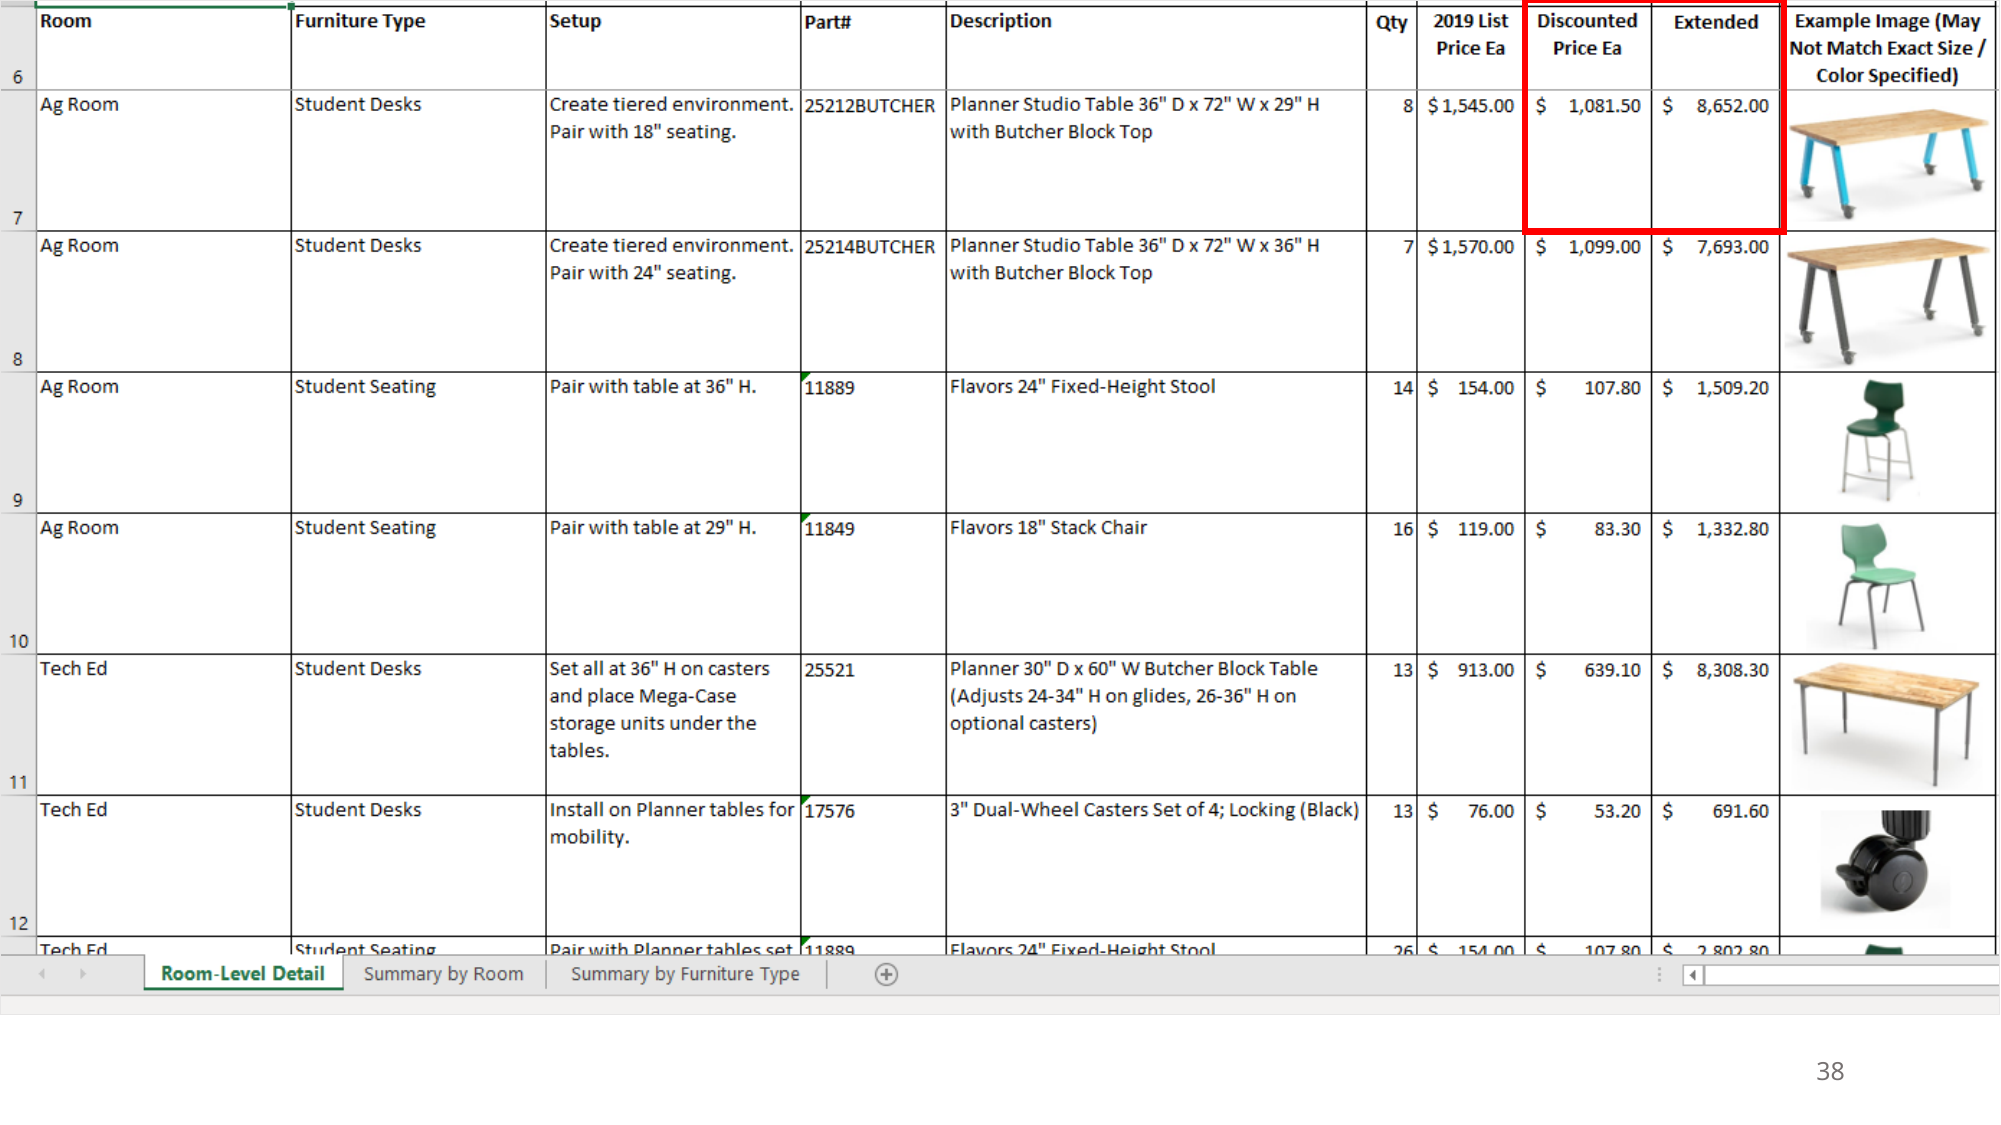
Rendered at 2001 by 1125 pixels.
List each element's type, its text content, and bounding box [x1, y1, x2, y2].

picture [0, 0, 2000, 1015]
slide_number 38 [1709, 1042, 1860, 1103]
